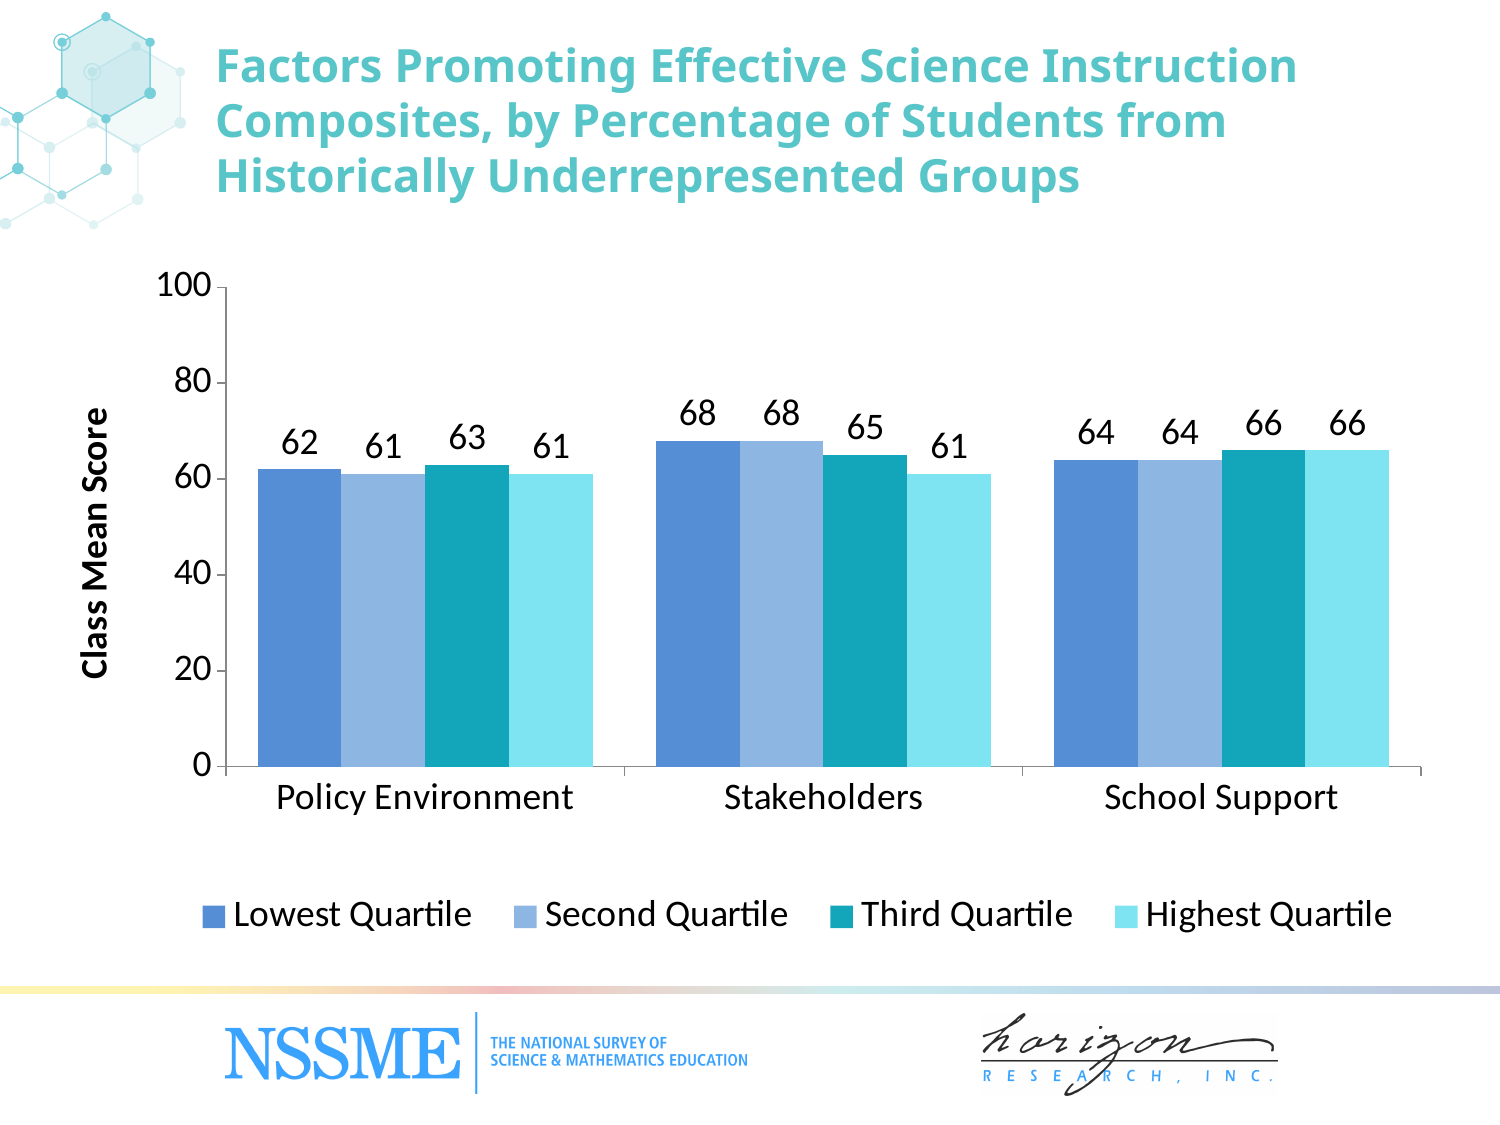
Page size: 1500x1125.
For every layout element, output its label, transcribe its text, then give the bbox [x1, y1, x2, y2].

chart [56, 212, 1444, 976]
text_box Factors Promoting Effective Science Instruction Composites, by Percentage of Students from Historically Underrepresented Groups [199, 24, 1475, 213]
picture [0, 0, 1500, 1125]
